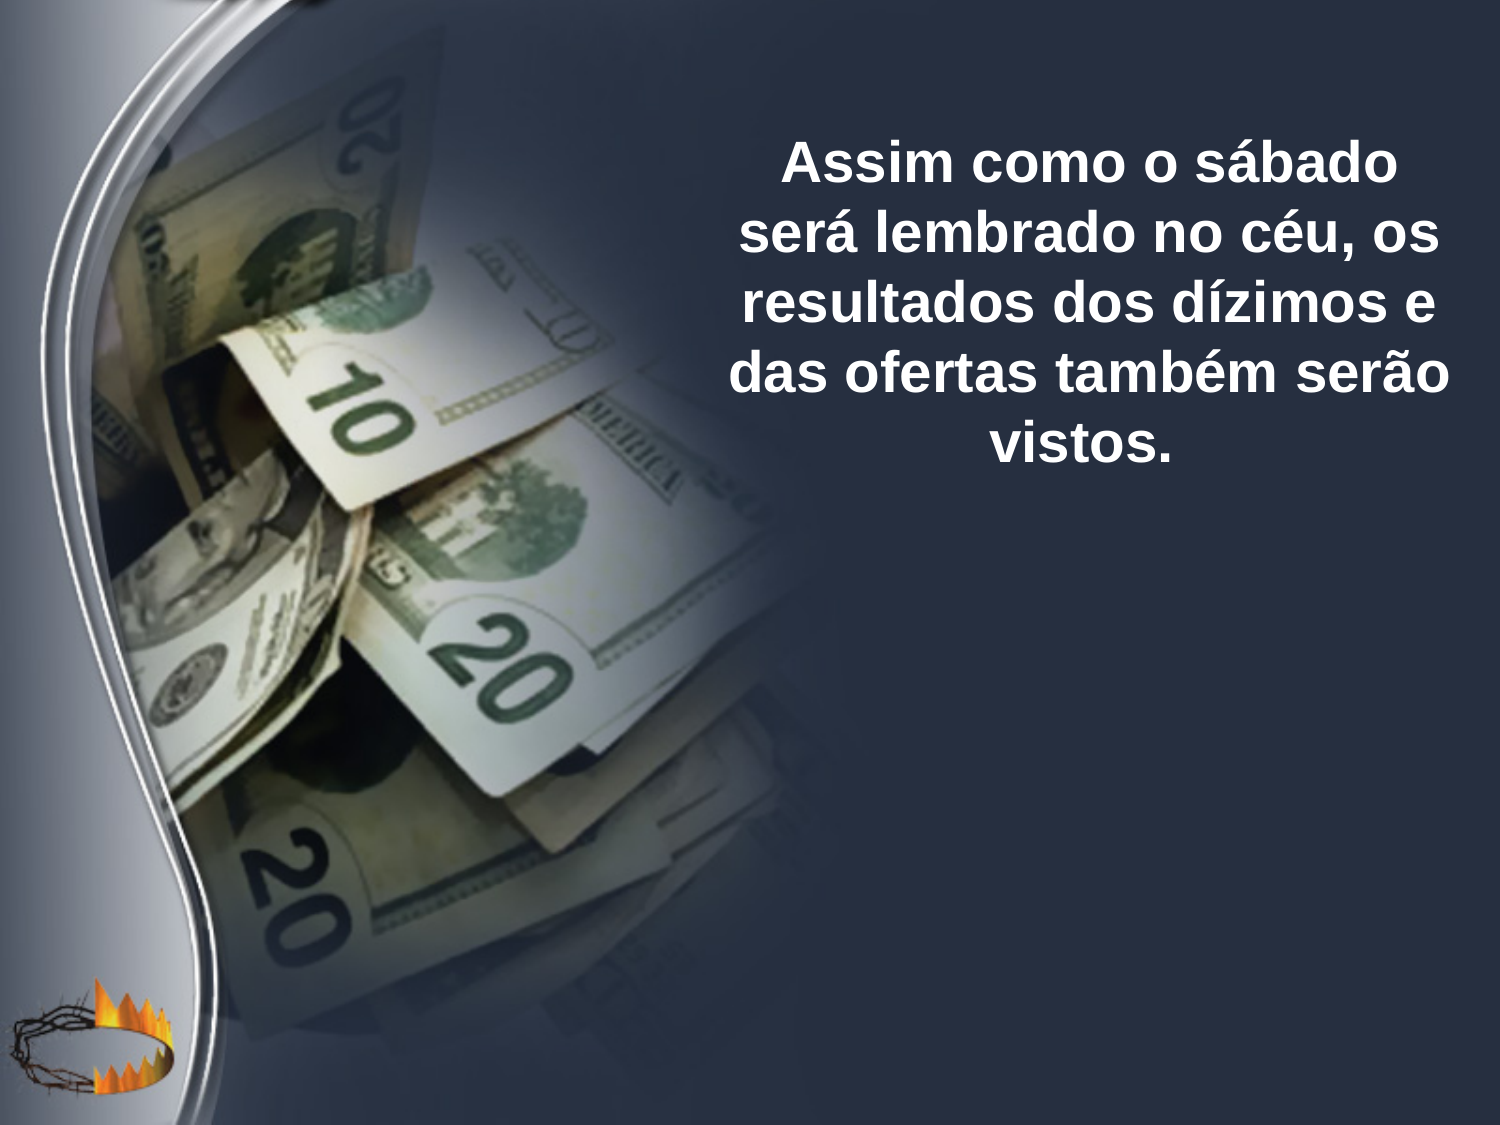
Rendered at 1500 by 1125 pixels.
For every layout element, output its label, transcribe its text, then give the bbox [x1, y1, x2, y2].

text_box Assim como o sábado será lembrado no céu, os resultados dos dízimos e das ofertas também serão vistos. [703, 117, 1477, 482]
picture [0, 0, 1500, 1125]
